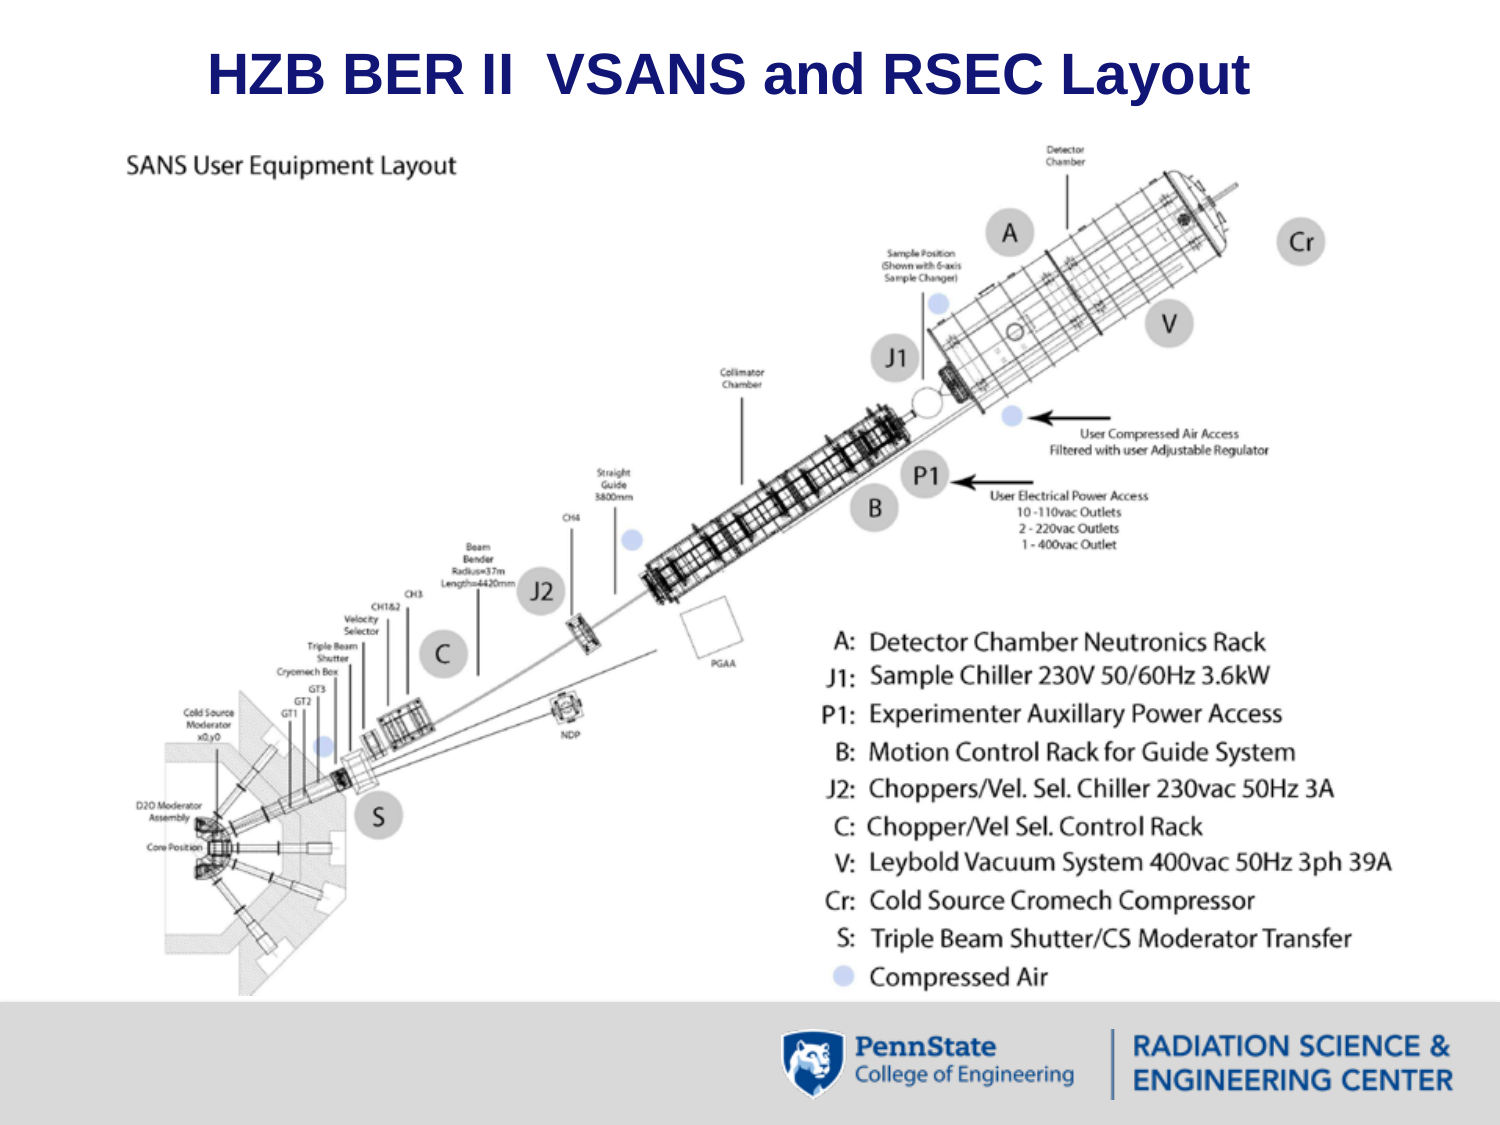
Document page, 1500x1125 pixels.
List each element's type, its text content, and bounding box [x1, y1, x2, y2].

picture [54, 128, 1405, 997]
title HZB BER II VSANS and RSEC Layout [54, 38, 1405, 105]
picture [781, 1029, 1454, 1100]
